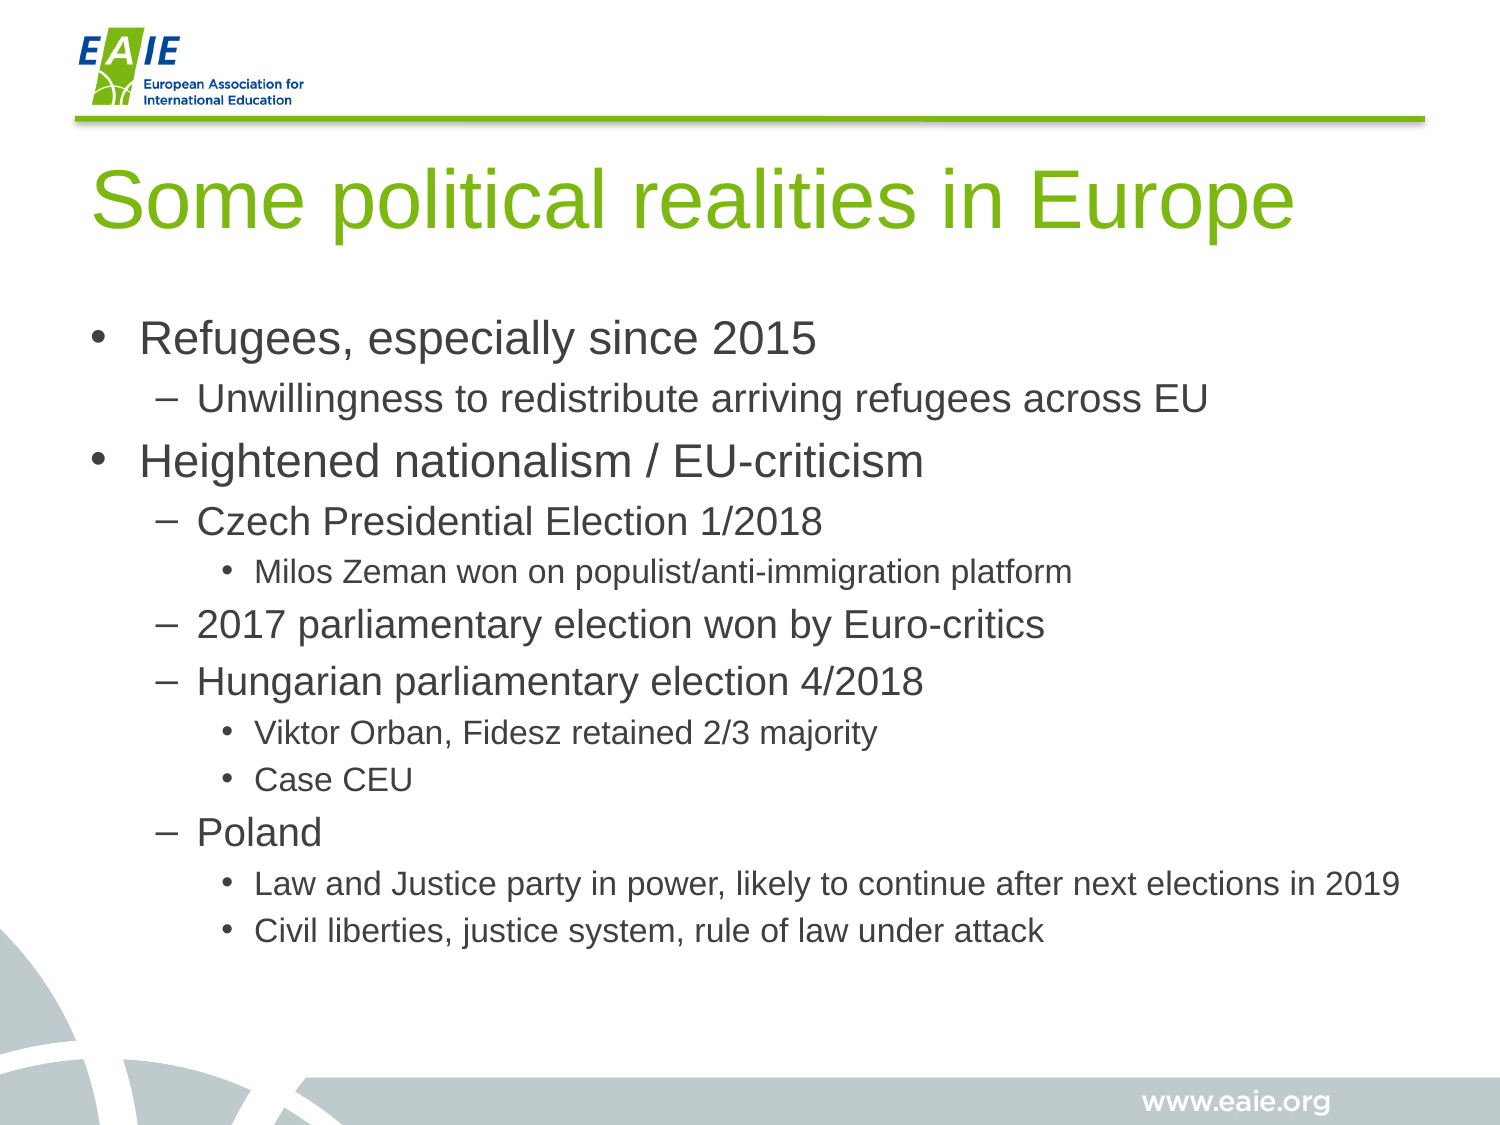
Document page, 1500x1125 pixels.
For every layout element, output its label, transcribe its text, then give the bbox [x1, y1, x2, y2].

picture [0, 0, 1500, 1125]
title Some political realities in Europe [75, 137, 1425, 254]
list Refugees, especially since 2015 Unwillingness to redistribute arriving refugees across EU Heightened nationalism / EU-criticism Czech Presidential Election 1/2018 Milos Zeman won on populist/anti-immigration platform 2017 parliamentary election won by Euro-critics Hungarian parliamentary election 4/2018 Viktor Orban, Fidesz retained 2/3 majority Case CEU Poland Law and Justice party in power, likely to continue after next elections in 2019 Civil liberties, justice system, rule of law under attack [75, 299, 1425, 1005]
